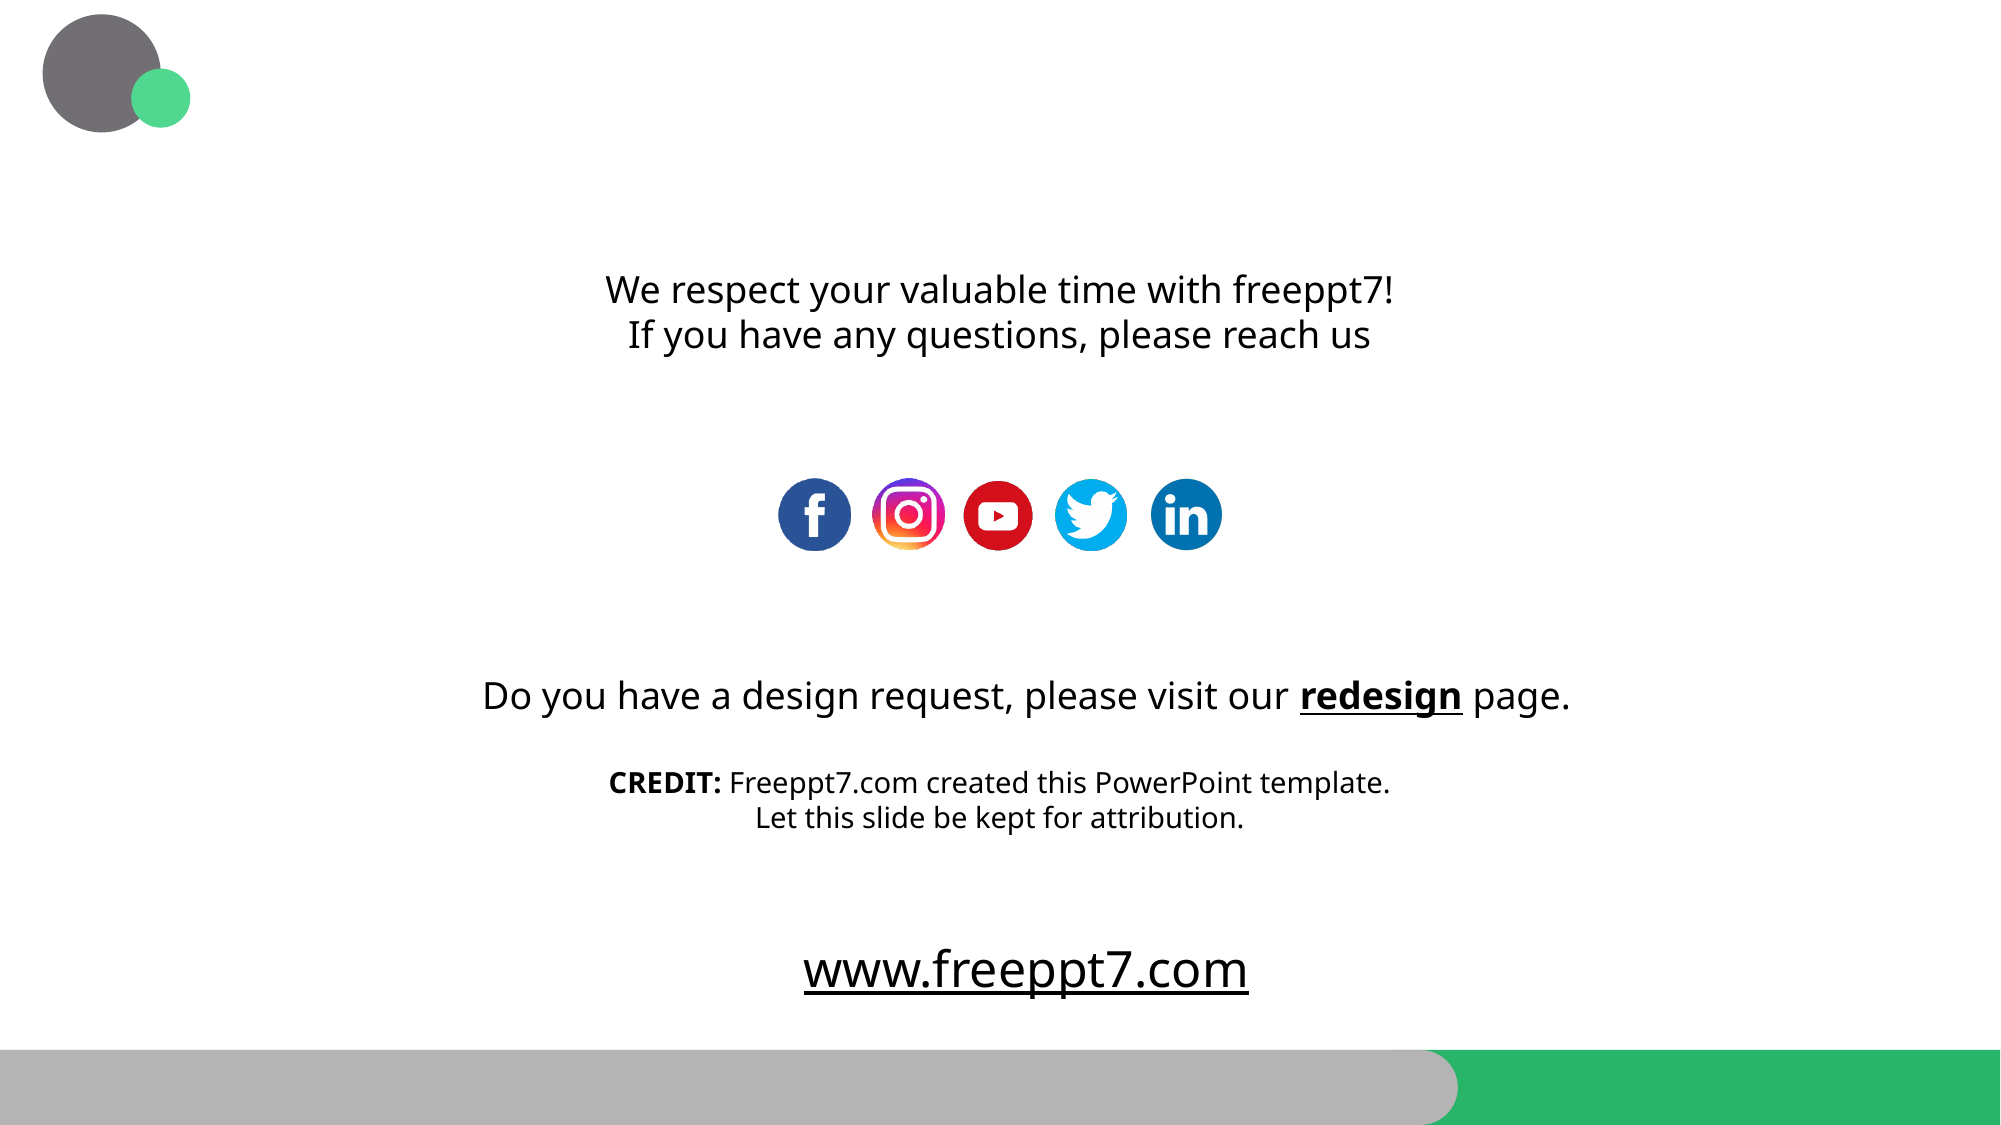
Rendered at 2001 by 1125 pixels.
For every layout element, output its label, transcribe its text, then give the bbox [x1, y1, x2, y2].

text_box www.freeppt7.com [602, 930, 1451, 1014]
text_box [272, 258, 1728, 843]
